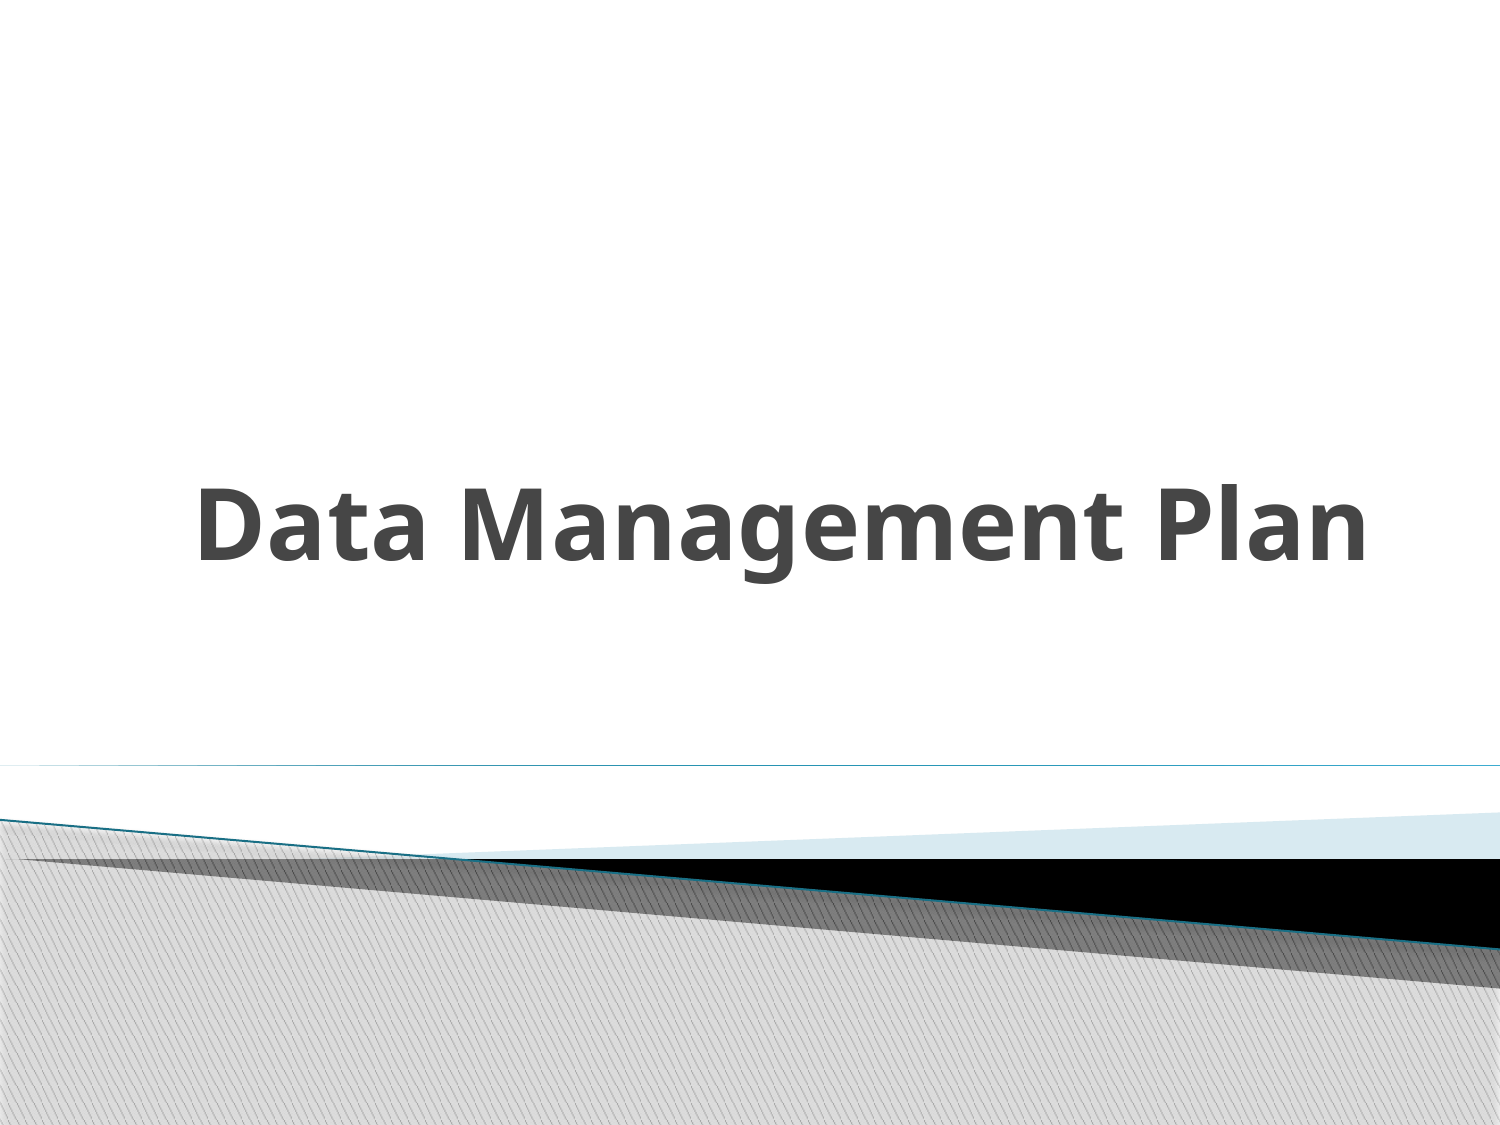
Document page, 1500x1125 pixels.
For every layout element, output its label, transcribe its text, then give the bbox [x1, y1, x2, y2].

title Data Management Plan [112, 287, 1388, 588]
picture [5, 859, 1500, 989]
